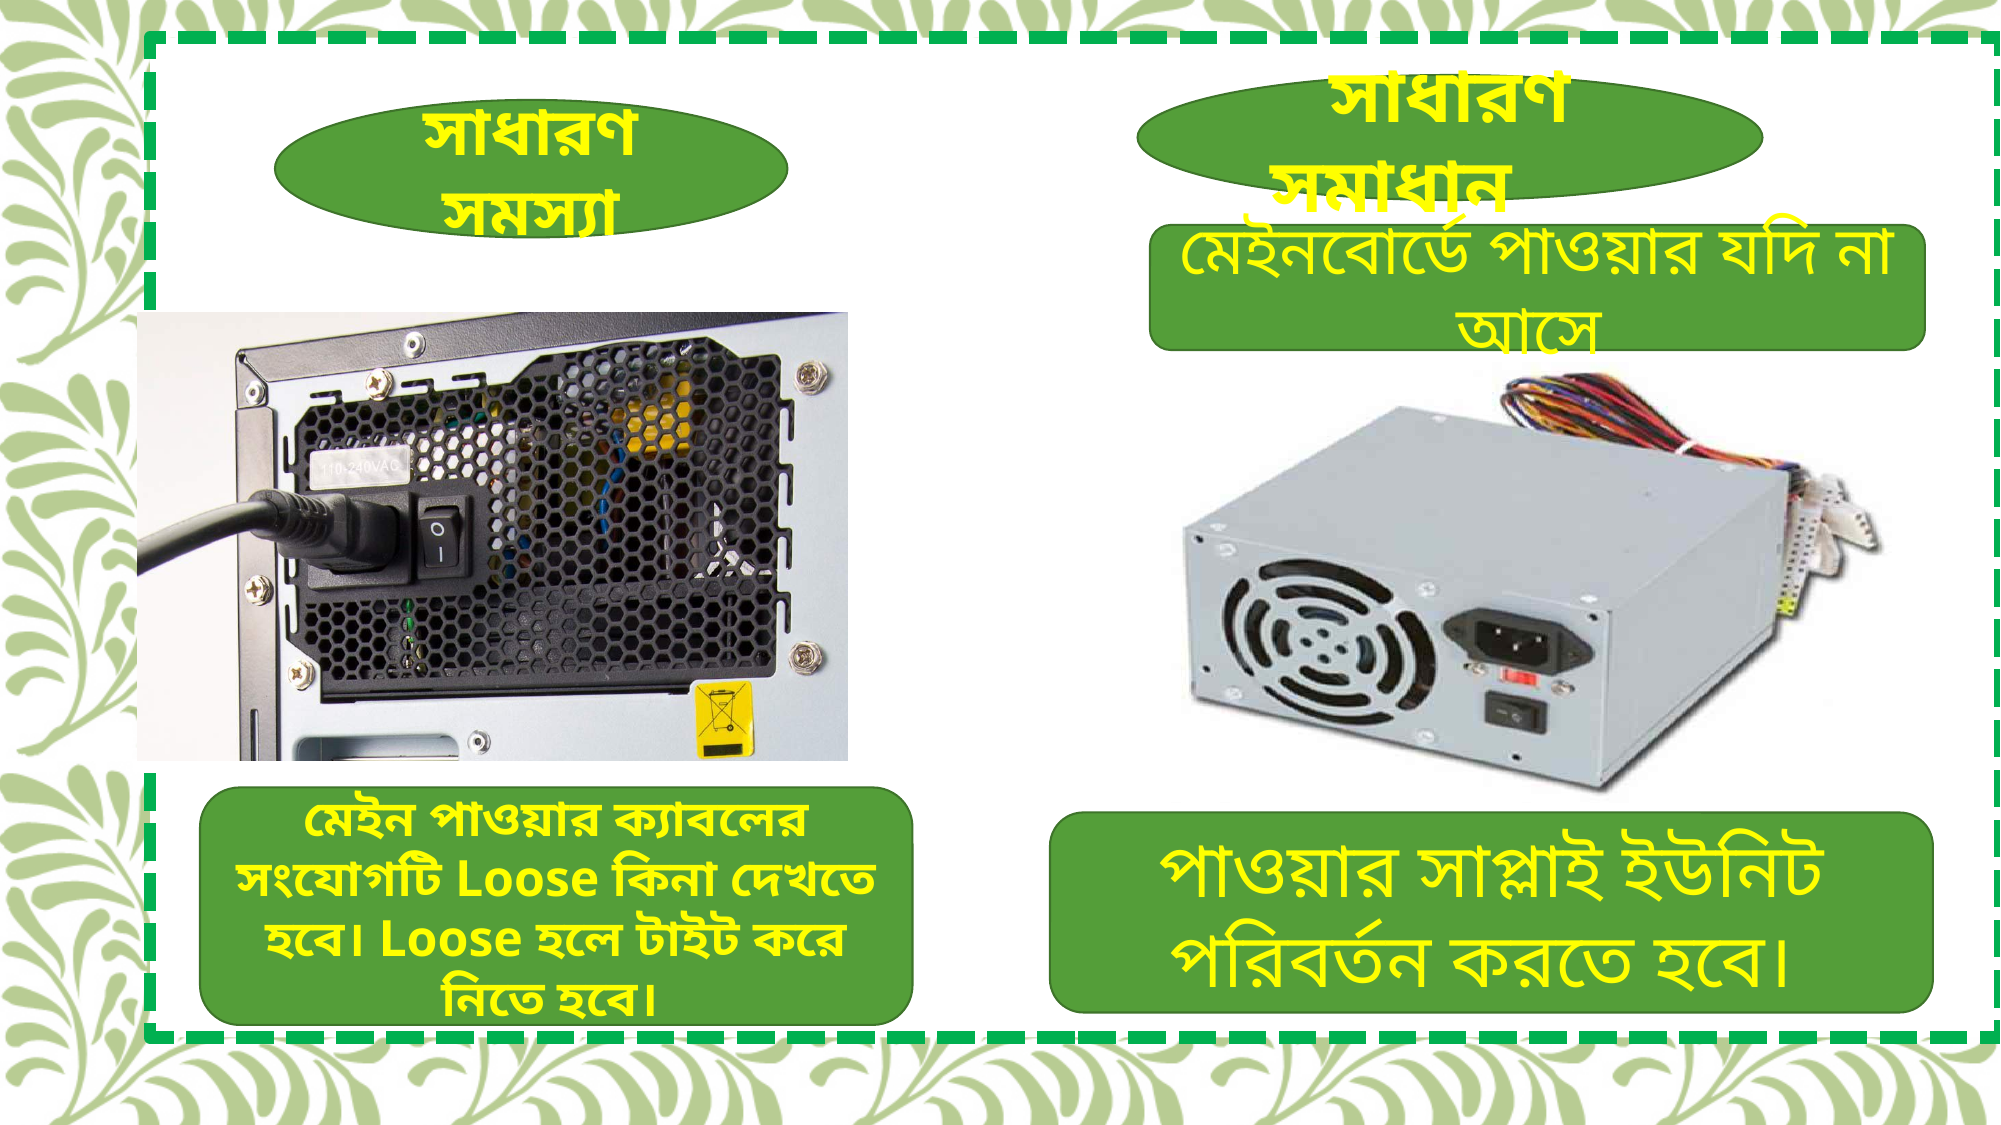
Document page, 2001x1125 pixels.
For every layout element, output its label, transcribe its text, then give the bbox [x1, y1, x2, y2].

text_box মেইনবোর্ডে পাওয়ার যদি না আসে [1148, 223, 1926, 352]
picture [1162, 362, 1892, 803]
text_box মেইন পাওয়ার ক্যাবলের সংযোগটি Loose কিনা দেখতে হবে। Loose হলে টাইট করে নিতে হবে। [198, 786, 914, 1026]
text_box [149, 36, 2000, 1038]
text_box পাওয়ার সাপ্লাই ইউনিট পরিবর্তন করতে হবে। [1048, 811, 1934, 1014]
text_box সাধারণ সমাধান [1136, 73, 1764, 202]
text_box সাধারণ সমস্যা [273, 98, 789, 239]
picture [137, 312, 848, 761]
